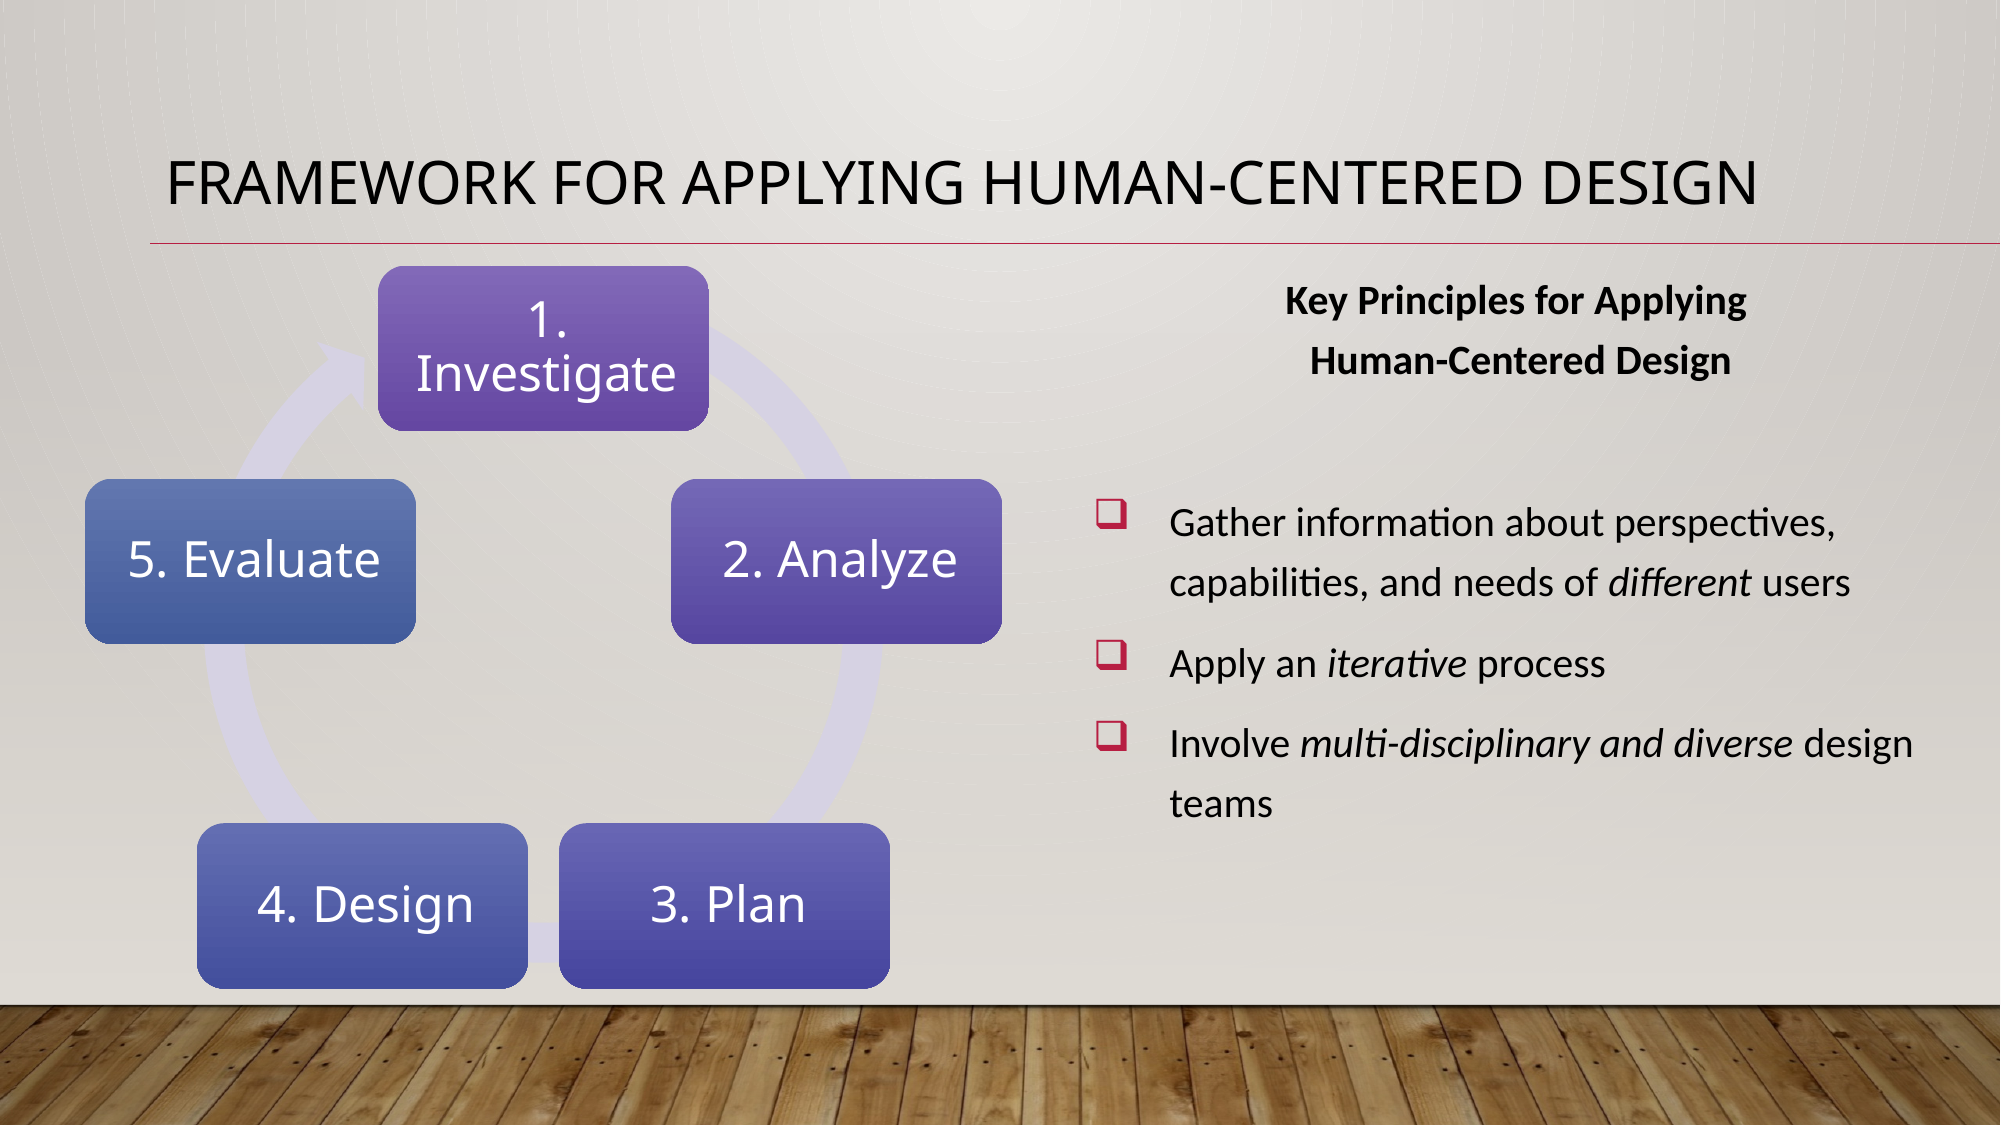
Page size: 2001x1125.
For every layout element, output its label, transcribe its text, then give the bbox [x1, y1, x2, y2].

title Framework for Applying Human-Centered Design [150, 144, 1950, 226]
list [71, 265, 1016, 989]
list Key Principles for Applying Human-Centered Design Gather information about perspectives, capabilities, and needs of different users Apply an iterative process Involve multi-disciplinary and diverse design teams [1093, 262, 1950, 1038]
picture [0, 1005, 2000, 1125]
